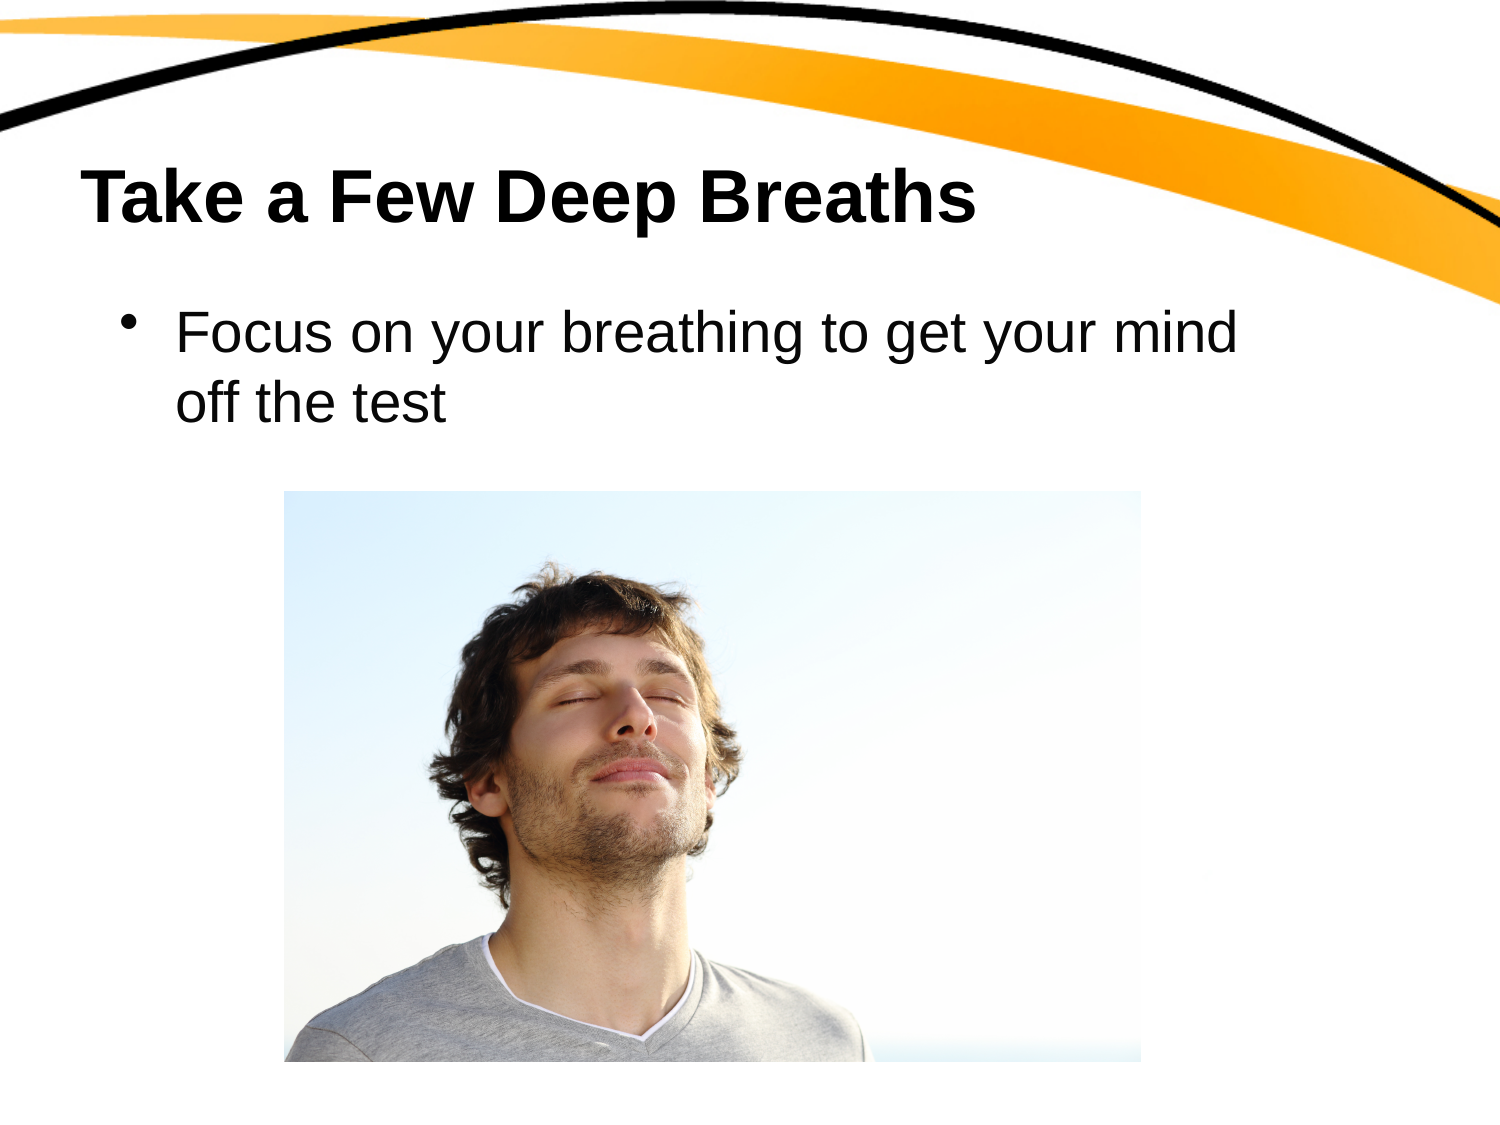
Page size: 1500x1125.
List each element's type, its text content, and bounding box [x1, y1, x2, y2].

picture [284, 491, 1141, 1063]
picture [0, 0, 1500, 1125]
list Focus on your breathing to get your mind off the test [104, 286, 1321, 1125]
title Take a Few Deep Breaths [64, 151, 1282, 235]
